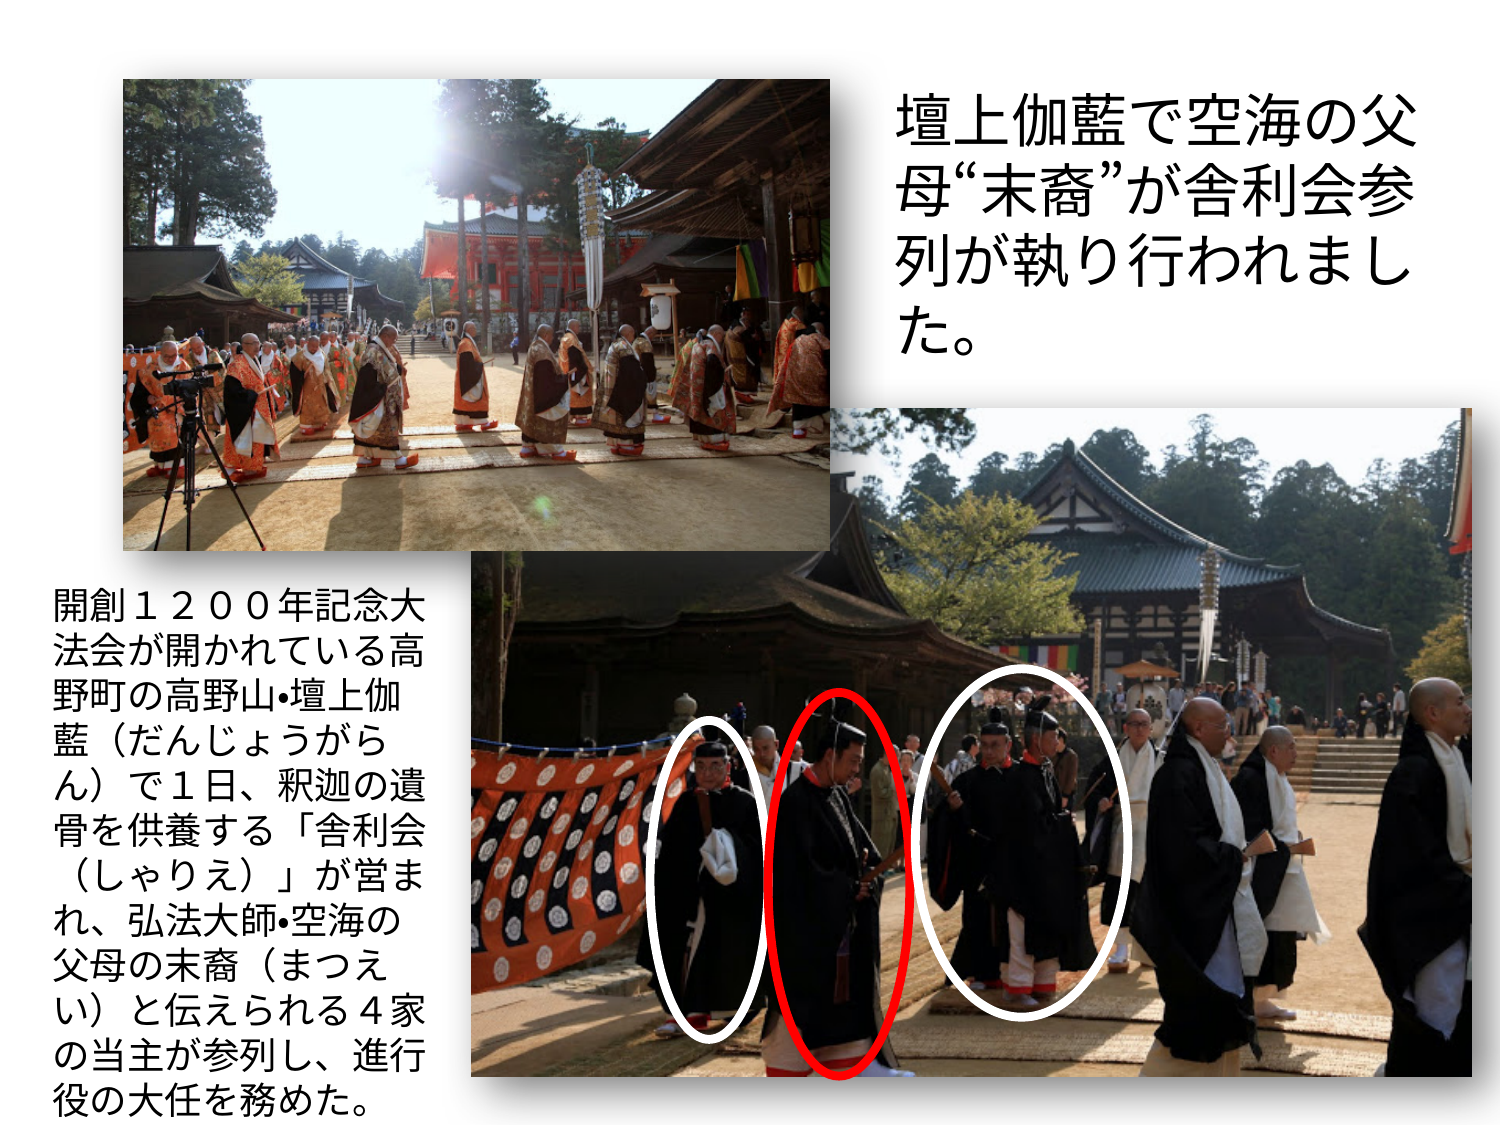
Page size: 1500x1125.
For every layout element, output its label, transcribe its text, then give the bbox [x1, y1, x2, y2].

picture [123, 79, 1473, 1077]
text_box 壇上伽藍で空海の父母“末裔”が舎利会参列が執り行われました。 [879, 76, 1436, 407]
text_box 開創１２００年記念大法会が開かれている高野町の高野山・壇上伽藍（だんじょうがらん）で１日、釈迦の遺骨を供養する「舎利会（しゃりえ）」が営まれ、弘法大師・空海の父母の末裔（まつえい）と伝えられる４家の当主が参列し、進行役の大任を務めた。 [37, 574, 454, 1125]
